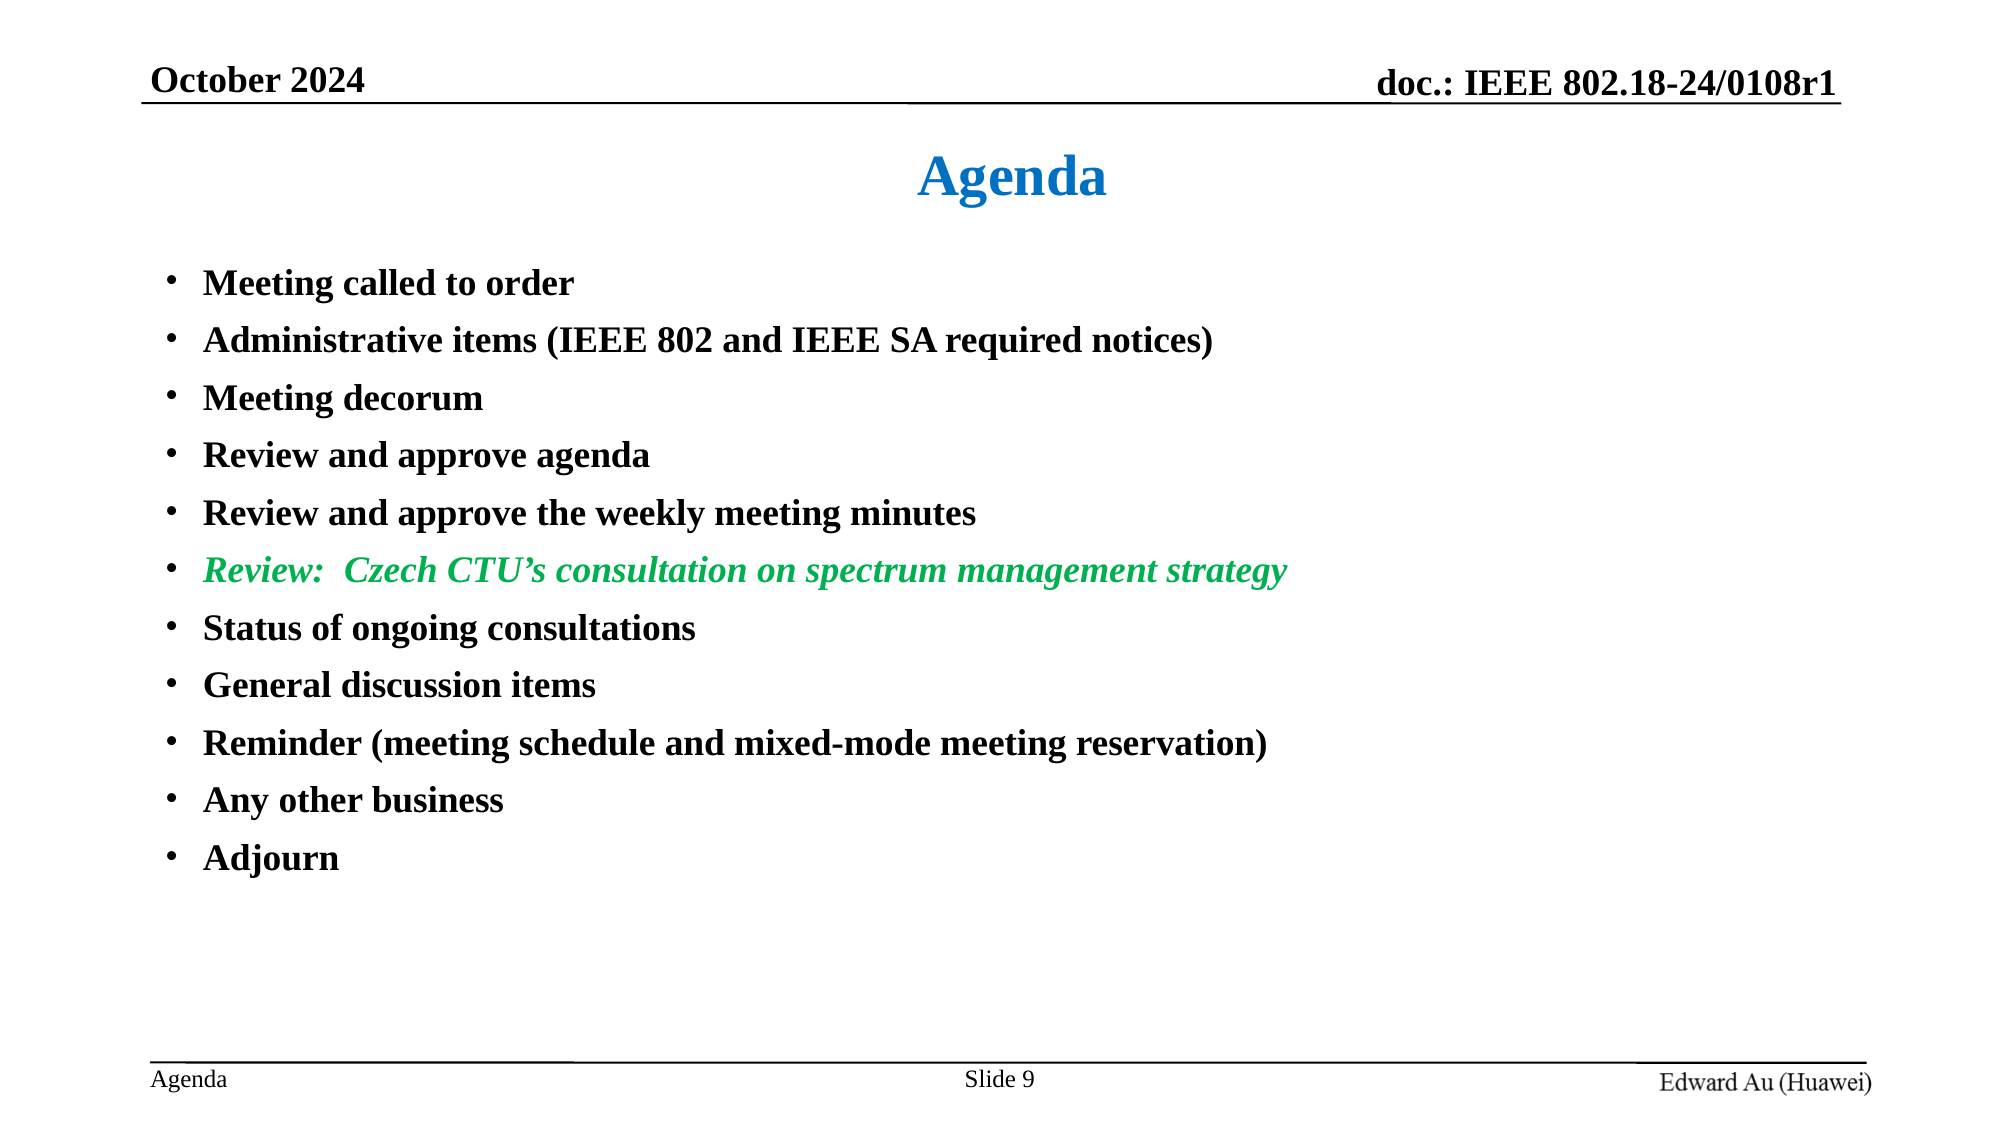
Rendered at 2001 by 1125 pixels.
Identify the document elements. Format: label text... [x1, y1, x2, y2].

picture [1174, 1058, 1887, 1113]
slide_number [149, 54, 651, 101]
list Meeting called to order Administrative items (IEEE 802 and IEEE SA required notices) Meeting decorum Review and approve agenda Review and approve the weekly meeting minutes Review: Czech CTU’s consultation on spectrum management strategy Status of ongoing consultations General discussion items Reminder (meeting schedule and mixed-mode meeting reservation) Any other business Adjourn [149, 250, 1887, 1059]
slide_number Slide 9 [933, 1061, 1067, 1123]
title Agenda [162, 99, 1864, 246]
